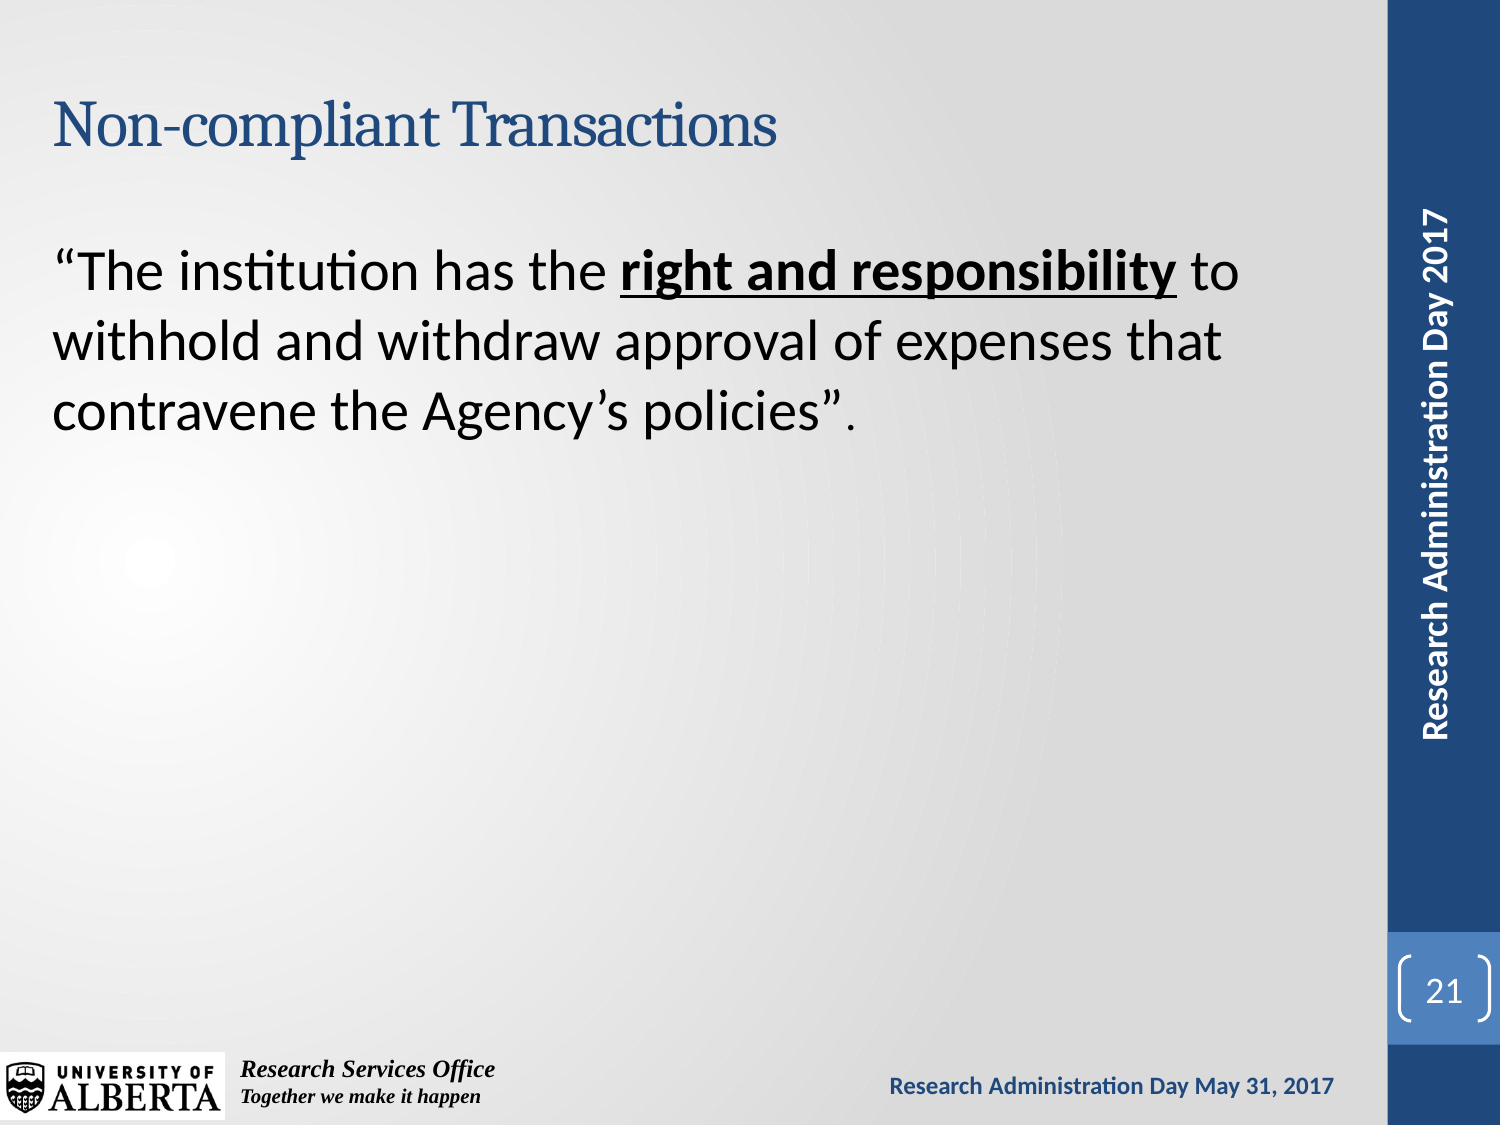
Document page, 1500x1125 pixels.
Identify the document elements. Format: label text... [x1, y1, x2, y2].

list “The institution has the right and responsibility to withhold and withdraw approval of expenses that contravene the Agency’s policies”. [37, 224, 1350, 1020]
slide_number 21 [1397, 954, 1492, 1023]
title Non-compliant Transactions [37, 37, 1350, 203]
picture [0, 1052, 225, 1120]
